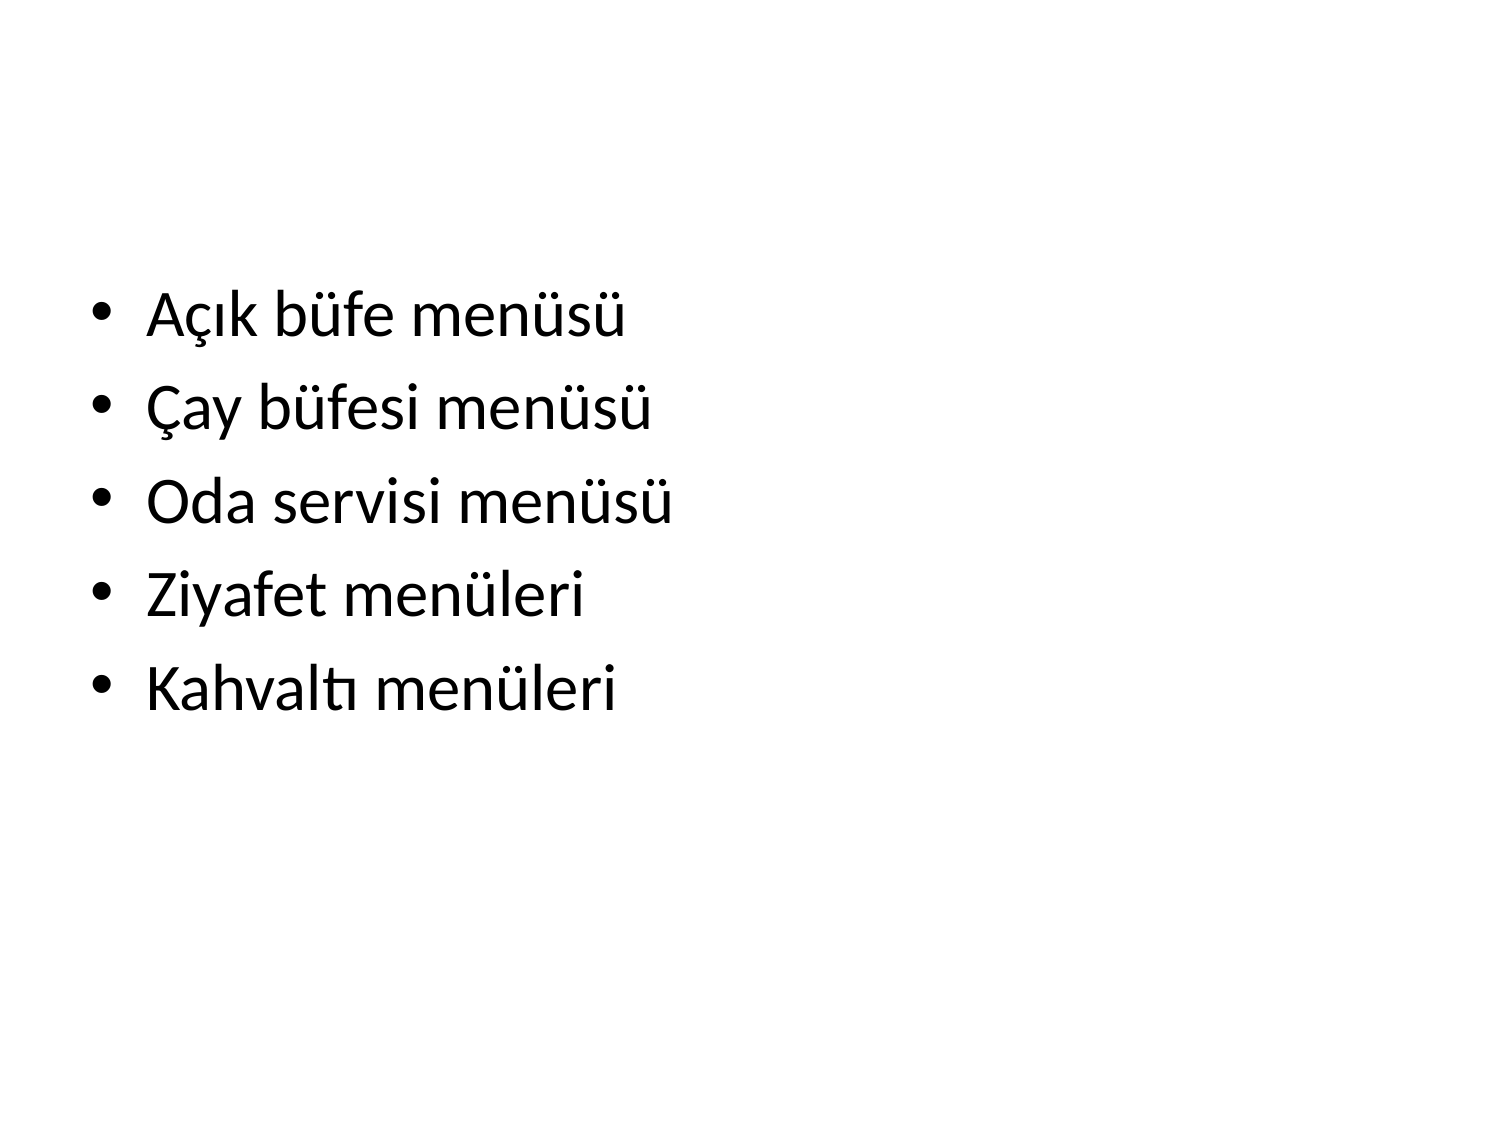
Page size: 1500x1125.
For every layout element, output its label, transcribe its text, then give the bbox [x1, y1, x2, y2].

list Açık büfe menüsü Çay büfesi menüsü Oda servisi menüsü Ziyafet menüleri Kahvaltı menüleri [75, 262, 1425, 1005]
